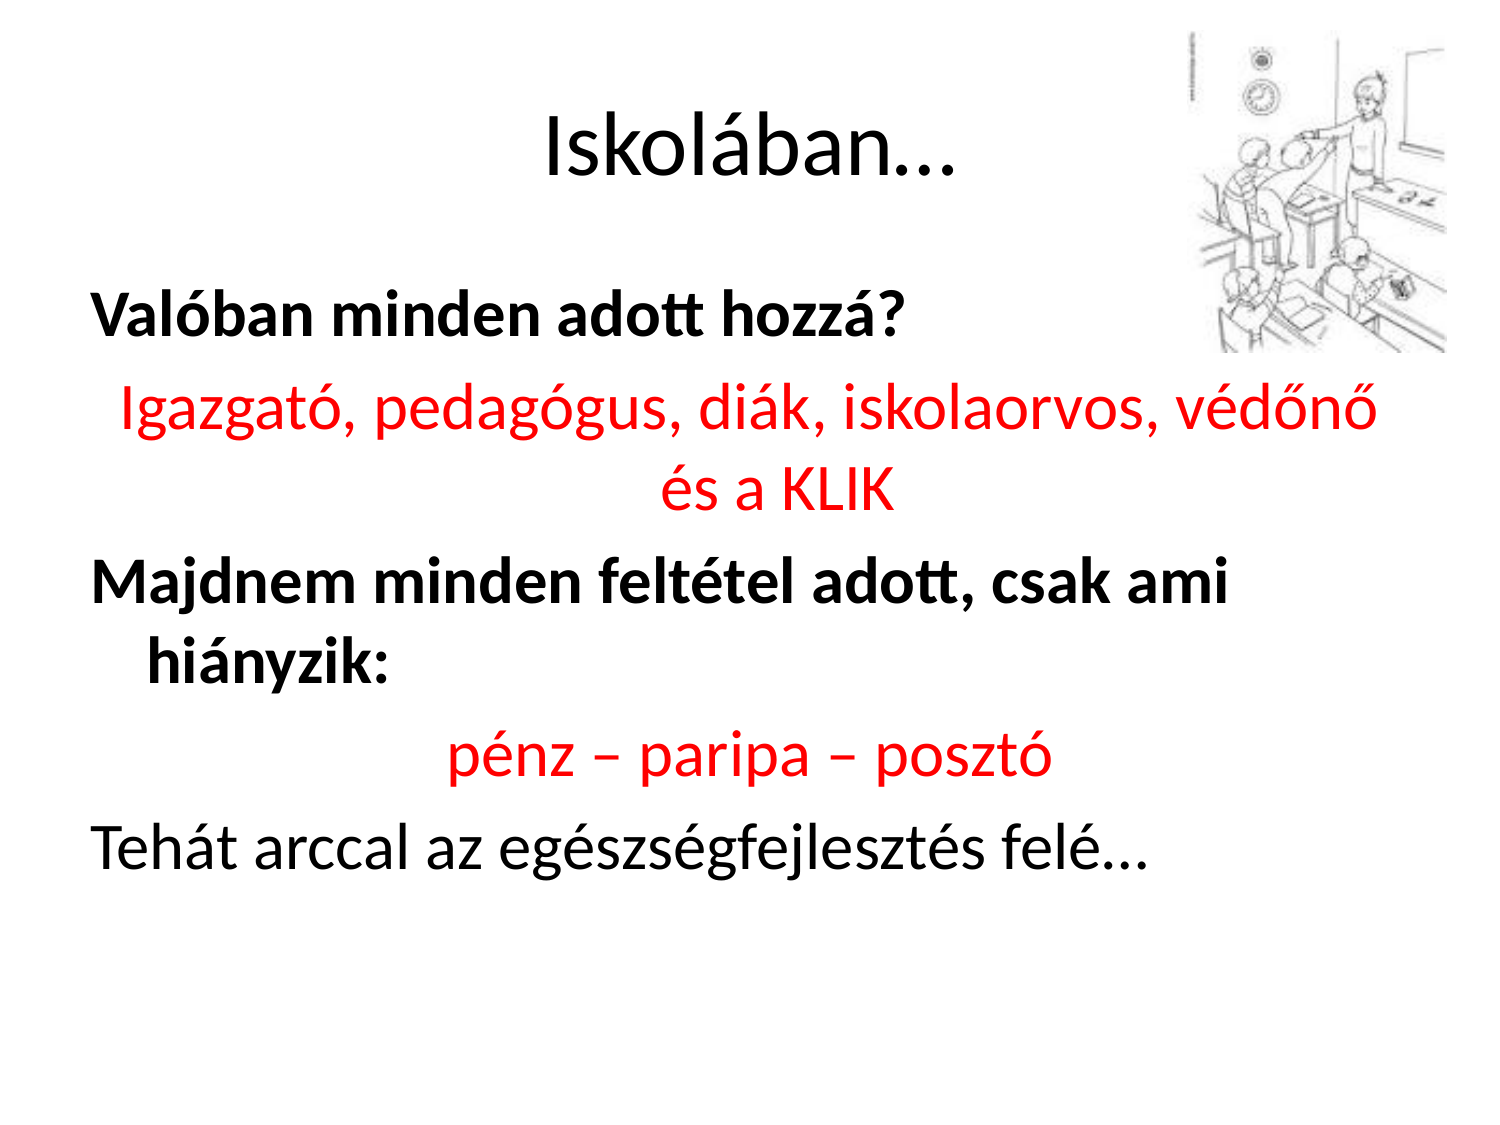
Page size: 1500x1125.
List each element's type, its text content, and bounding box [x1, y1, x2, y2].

list Valóban minden adott hozzá? Igazgató, pedagógus, diák, iskolaorvos, védőnő és a KLIK Majdnem minden feltétel adott, csak ami hiányzik: pénz – paripa – posztó Tehát arccal az egészségfejlesztés felé… [75, 262, 1425, 1005]
picture [1186, 30, 1448, 354]
title Iskolában… [75, 45, 1181, 233]
